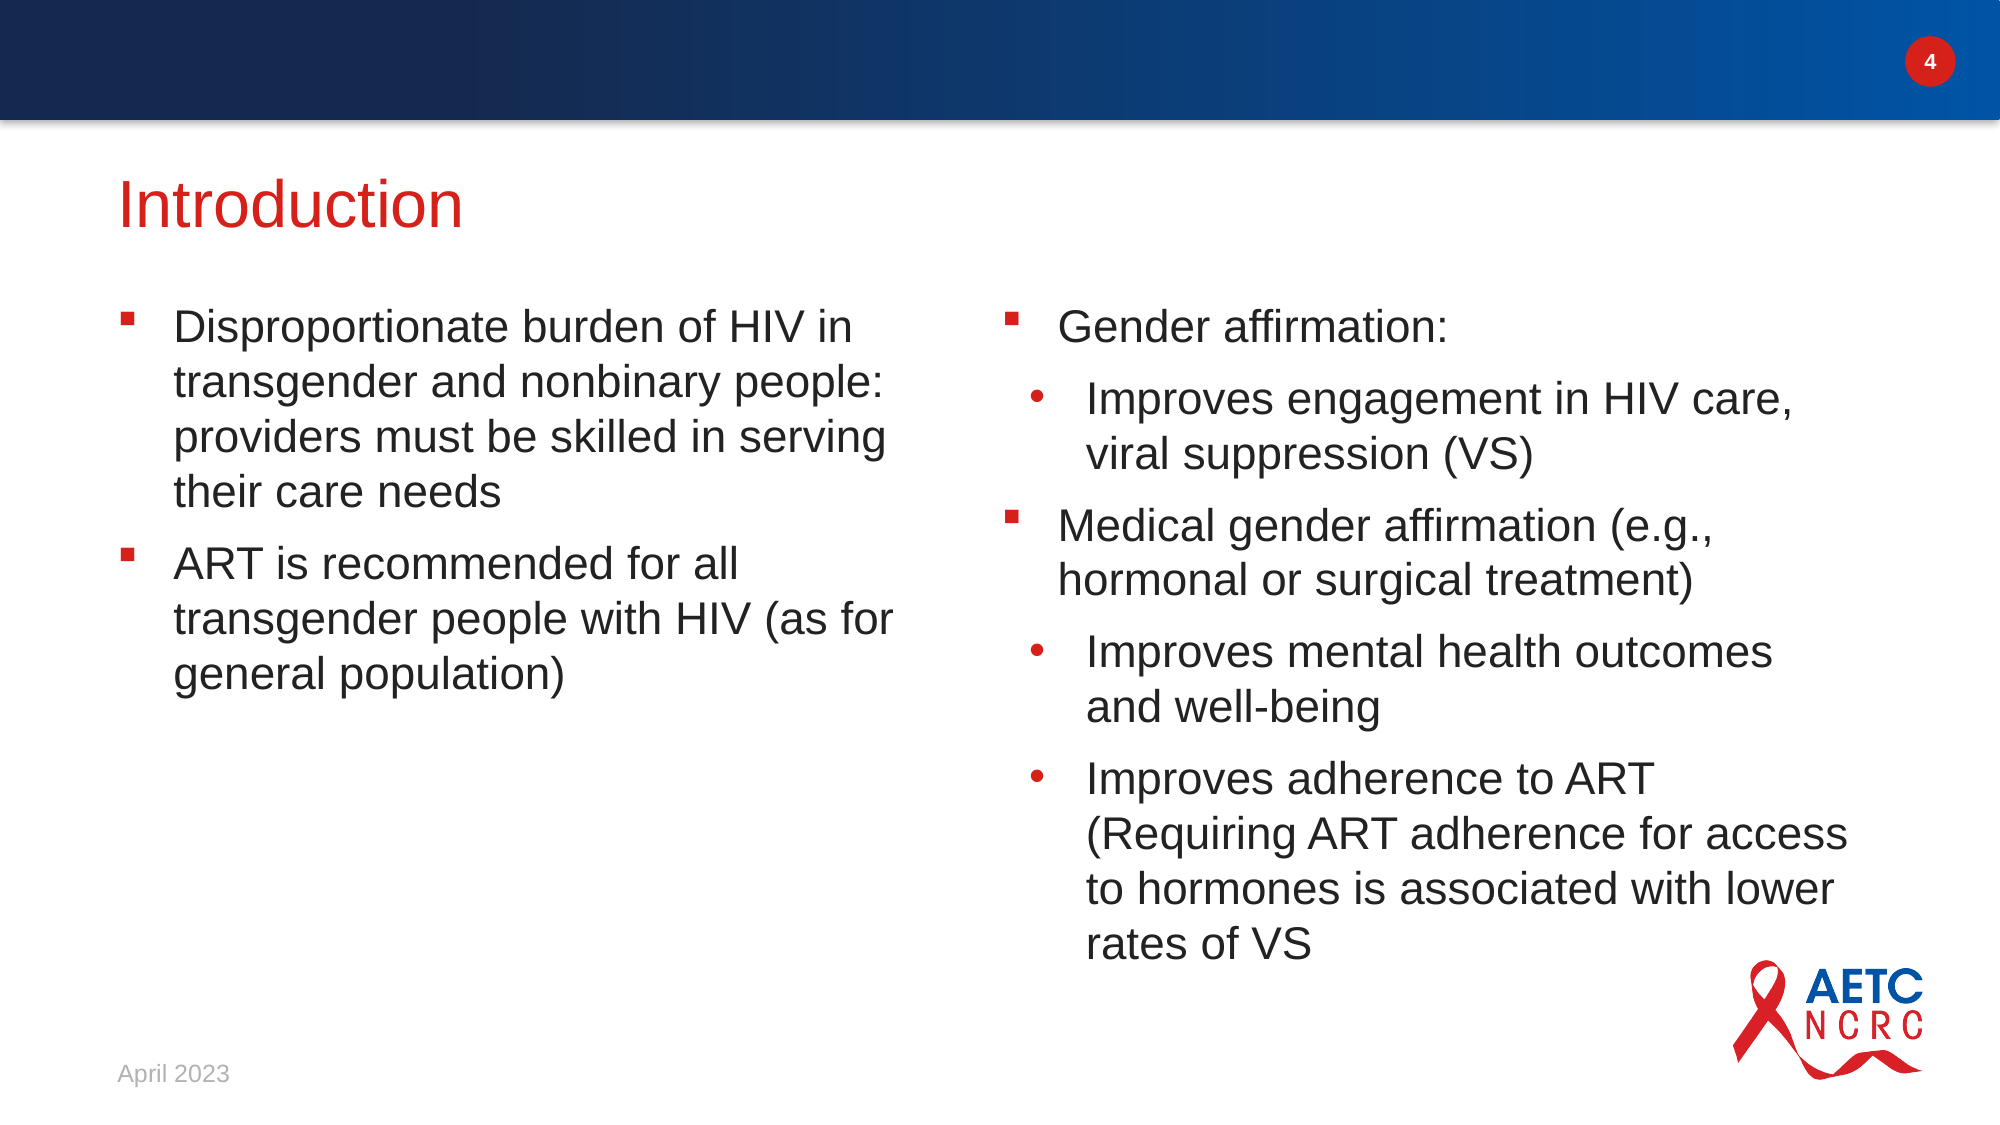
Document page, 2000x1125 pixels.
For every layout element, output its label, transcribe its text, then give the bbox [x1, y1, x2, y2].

title Introduction [102, 153, 1827, 261]
list Disproportionate burden of HIV in transgender and nonbinary people: providers must be skilled in serving their care needs ART is recommended for all transgender people with HIV (as for general population) [102, 289, 951, 780]
list Gender affirmation: Improves engagement in HIV care, viral suppression (VS) Medical gender affirmation (e.g., hormonal or surgical treatment) Improves mental health outcomes and well-being Improves adherence to ART (Requiring ART adherence for access to hormones is associated with lower rates of VS [986, 289, 1877, 780]
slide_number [102, 1042, 553, 1103]
picture [1718, 946, 1941, 1091]
